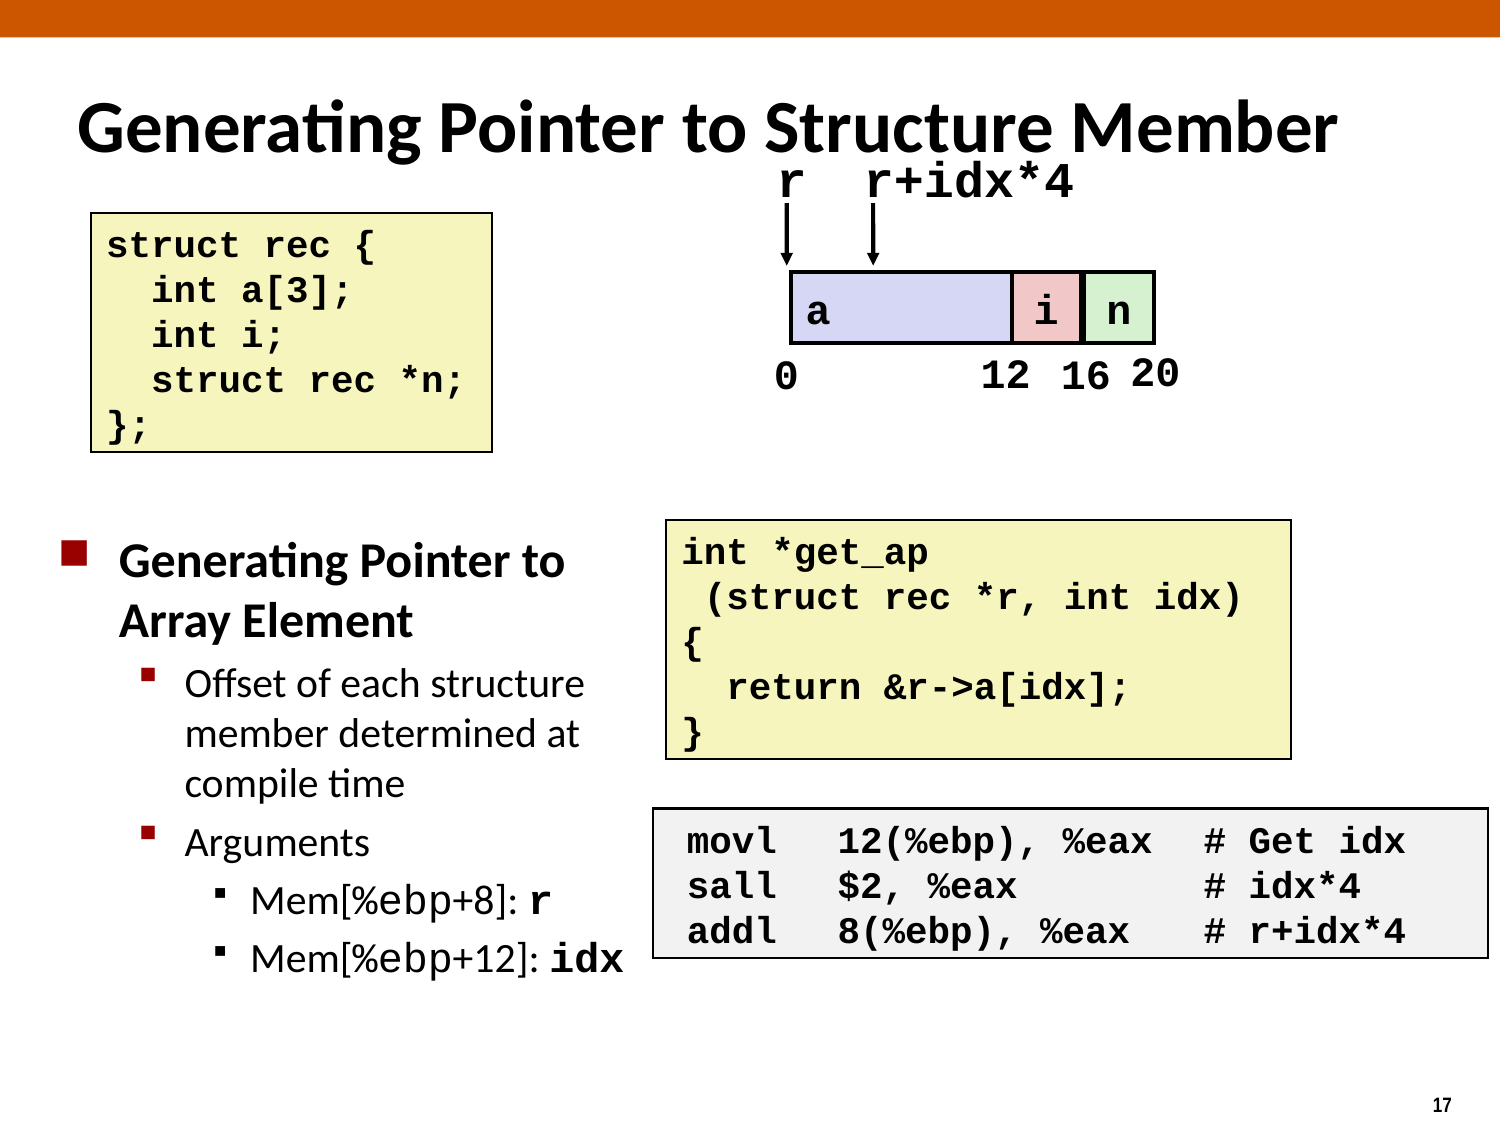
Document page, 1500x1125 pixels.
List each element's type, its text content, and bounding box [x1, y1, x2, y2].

text_box movl 12(%ebp), %eax # Get idx sall $2, %eax # idx*4 addl 8(%ebp), %eax # r+idx*4 [692, 808, 1489, 958]
text_box 0 [759, 340, 814, 405]
text_box r+idx*4 [849, 140, 1089, 216]
text_box n [1083, 272, 1155, 340]
text_box 16 [1046, 340, 1126, 405]
text_box struct rec { int a[3]; int i; struct rec *n; }; [91, 212, 493, 453]
title Generating Pointer to Structure Member [62, 74, 1426, 170]
text_box int *get_ap (struct rec *r, int idx) { return &r->a[idx]; } [692, 519, 1292, 760]
text_box a [790, 272, 1012, 343]
text_box [780, 216, 793, 266]
list Generating Pointer to Array Element Offset of each structure member determined at compile time Arguments Mem[%ebp+8]: r Mem[%ebp+12]: idx [47, 519, 692, 991]
text_box 20 [1115, 337, 1196, 402]
text_box i [1012, 272, 1082, 340]
text_box r [761, 140, 822, 216]
text_box 12 [965, 339, 1046, 405]
text_box [866, 216, 880, 266]
